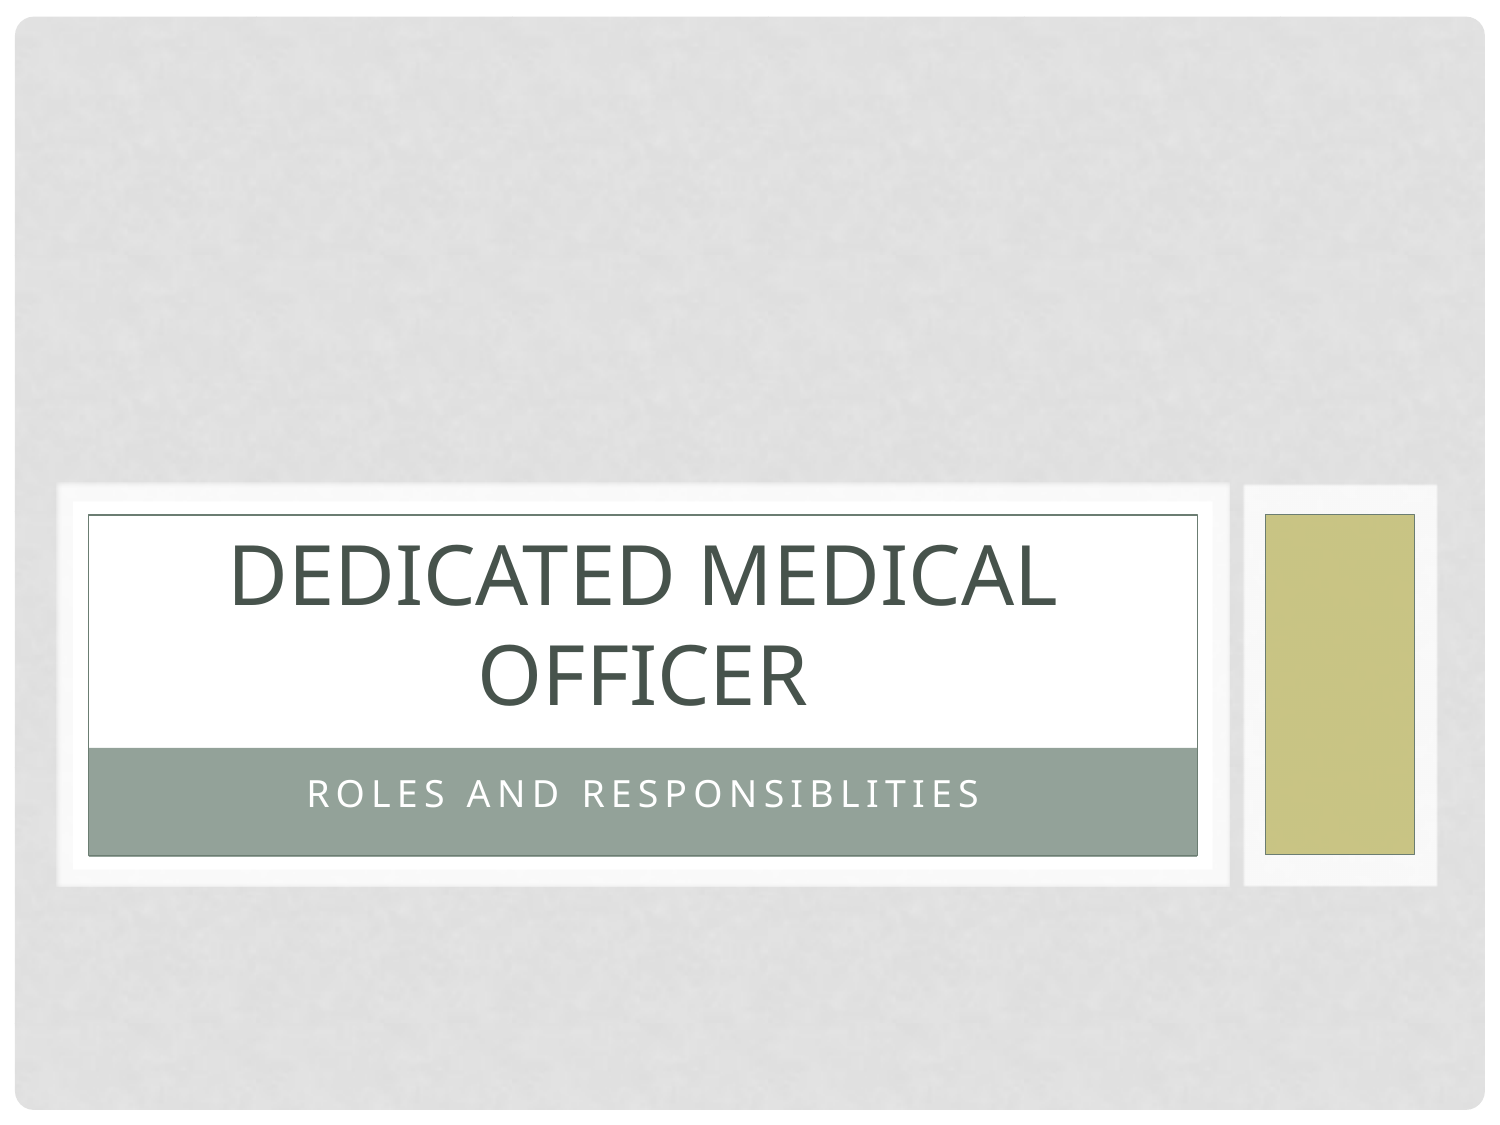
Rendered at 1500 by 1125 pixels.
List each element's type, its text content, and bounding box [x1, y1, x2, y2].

subtitle Roles and Responsiblities [105, 762, 1181, 838]
title Dedicated medical officer [99, 529, 1187, 730]
